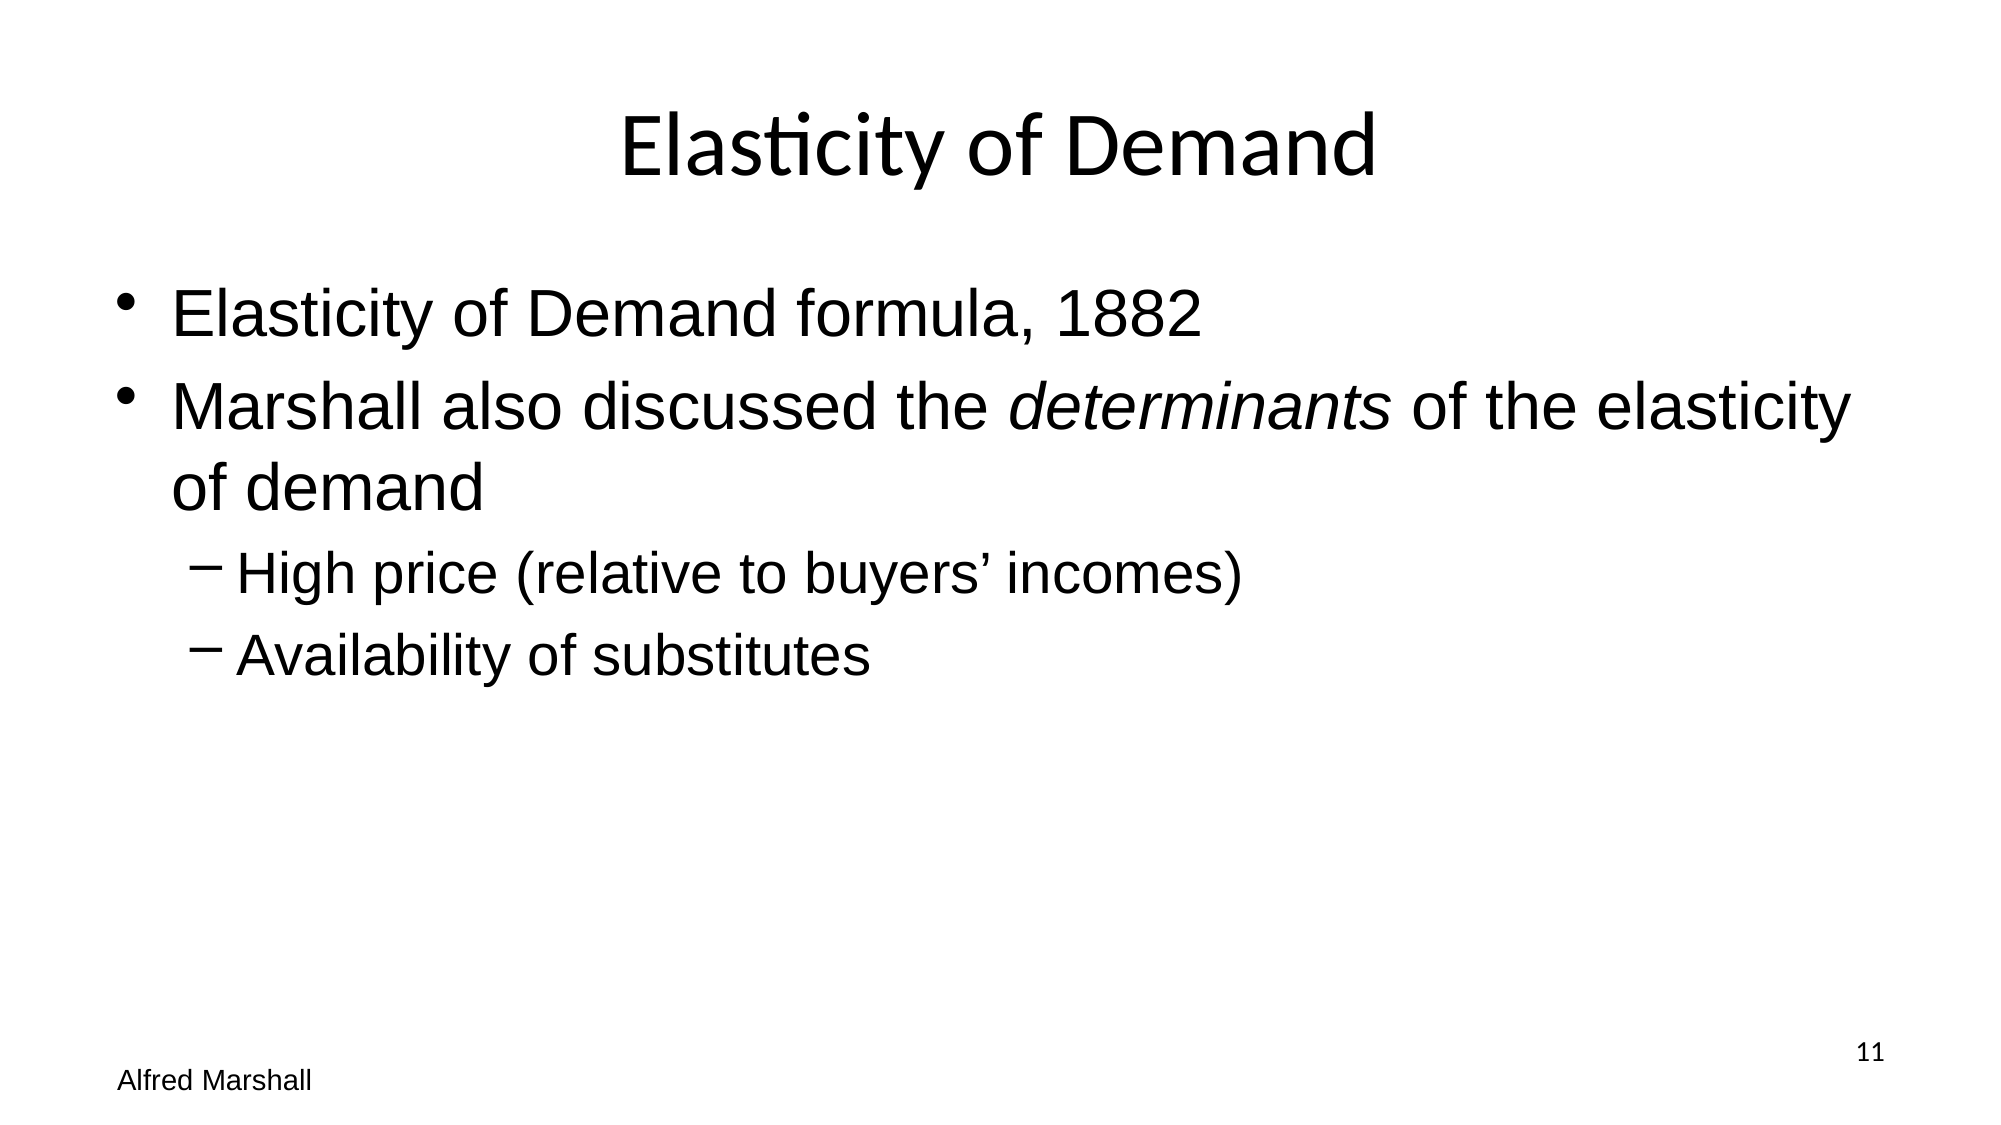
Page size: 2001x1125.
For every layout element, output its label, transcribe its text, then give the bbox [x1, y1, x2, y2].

title Elasticity of Demand [99, 45, 1900, 233]
slide_number 11 [1730, 1024, 1901, 1103]
footer Alfred Marshall [101, 1053, 420, 1103]
list Elasticity of Demand formula, 1882 Marshall also discussed the determinants of the elasticity of demand High price (relative to buyers’ incomes) Availability of substitutes [99, 262, 1900, 1005]
